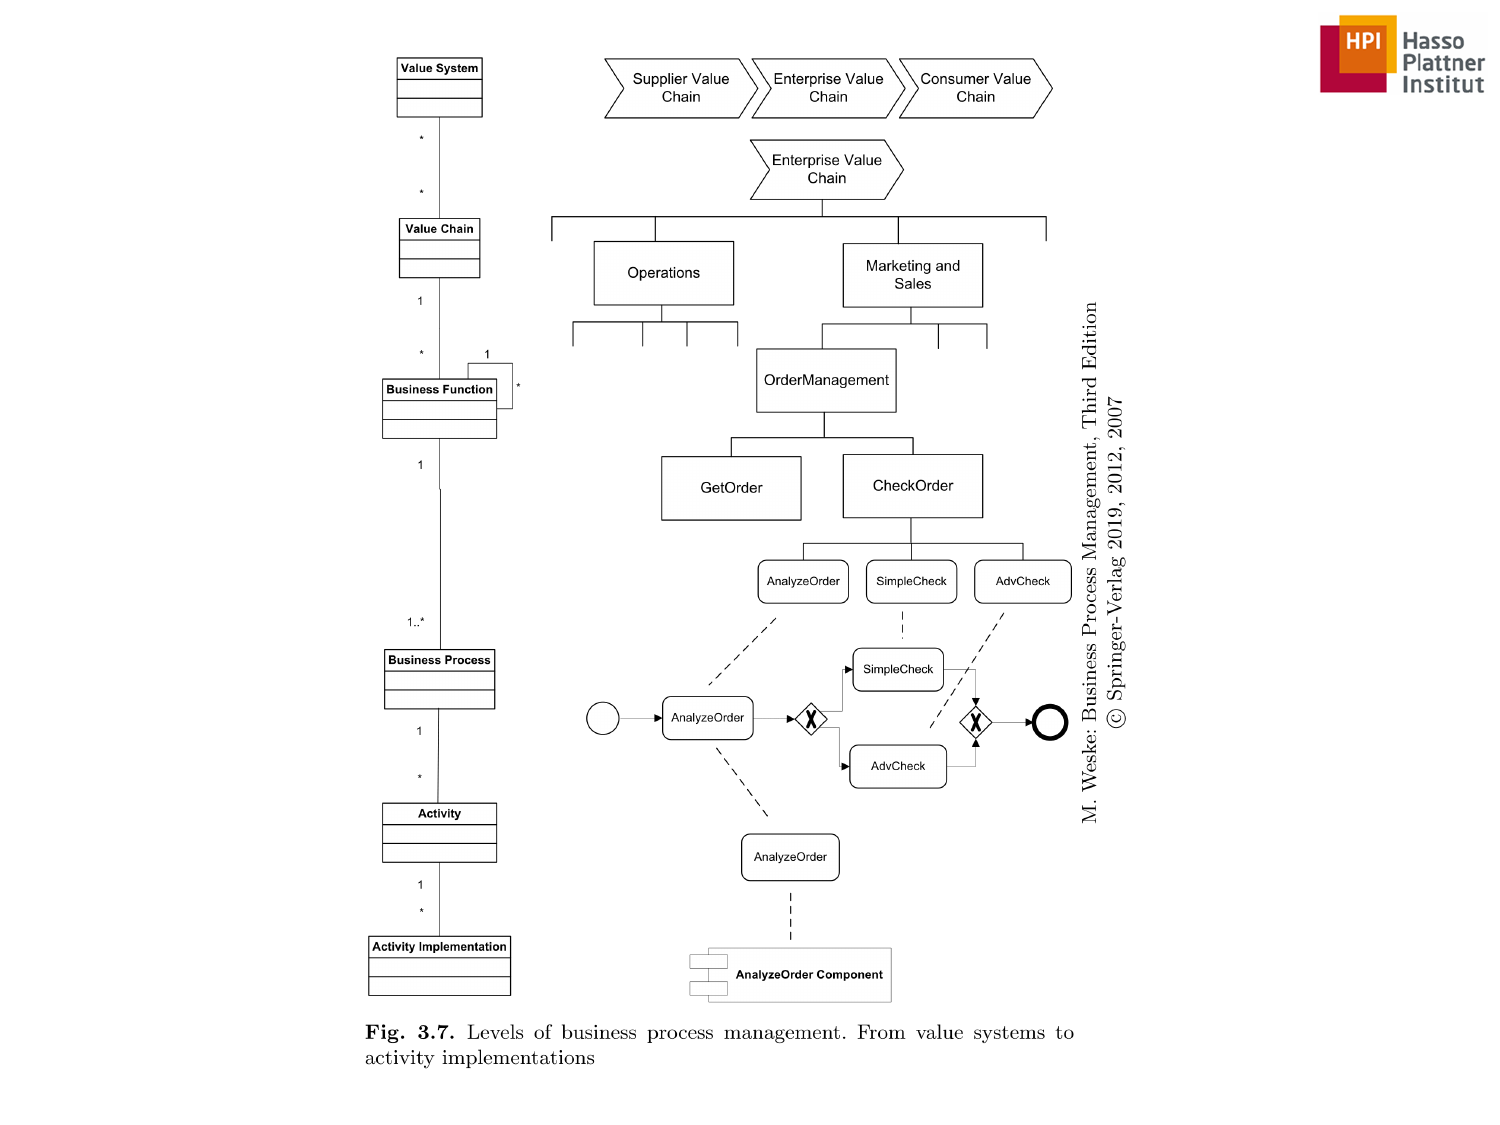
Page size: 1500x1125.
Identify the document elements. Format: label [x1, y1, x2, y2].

picture [1318, 12, 1488, 95]
picture [363, 56, 1137, 1069]
